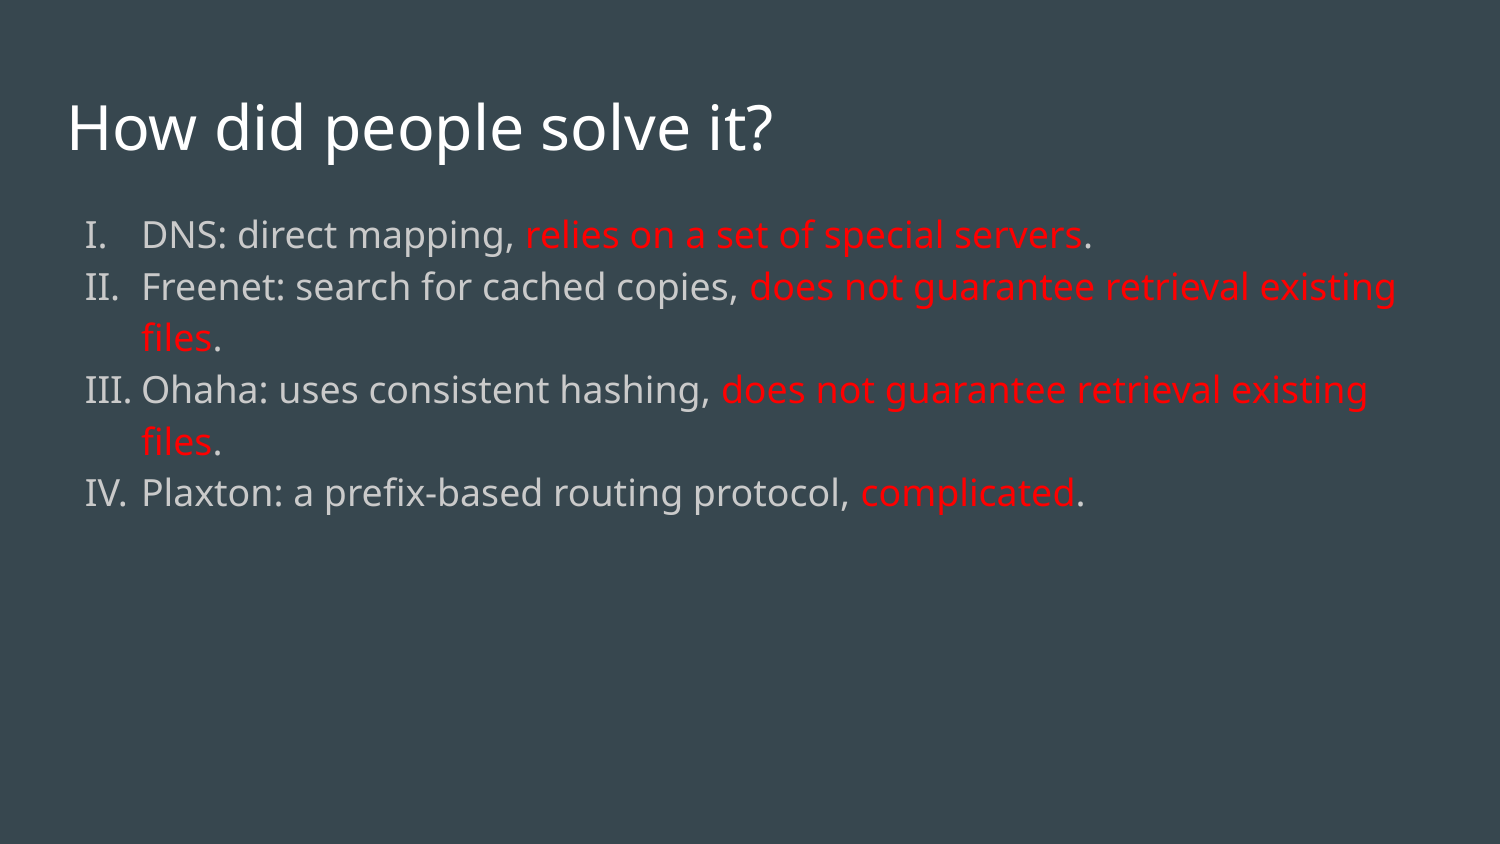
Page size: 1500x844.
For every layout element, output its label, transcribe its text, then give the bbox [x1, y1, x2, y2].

list DNS: direct mapping, relies on a set of special servers. Freenet: search for cached copies, does not guarantee retrieval existing files. Ohaha: uses consistent hashing, does not guarantee retrieval existing files. Plaxton: a prefix-based routing protocol, complicated. [51, 189, 1449, 750]
title How did people solve it? [51, 72, 1449, 167]
